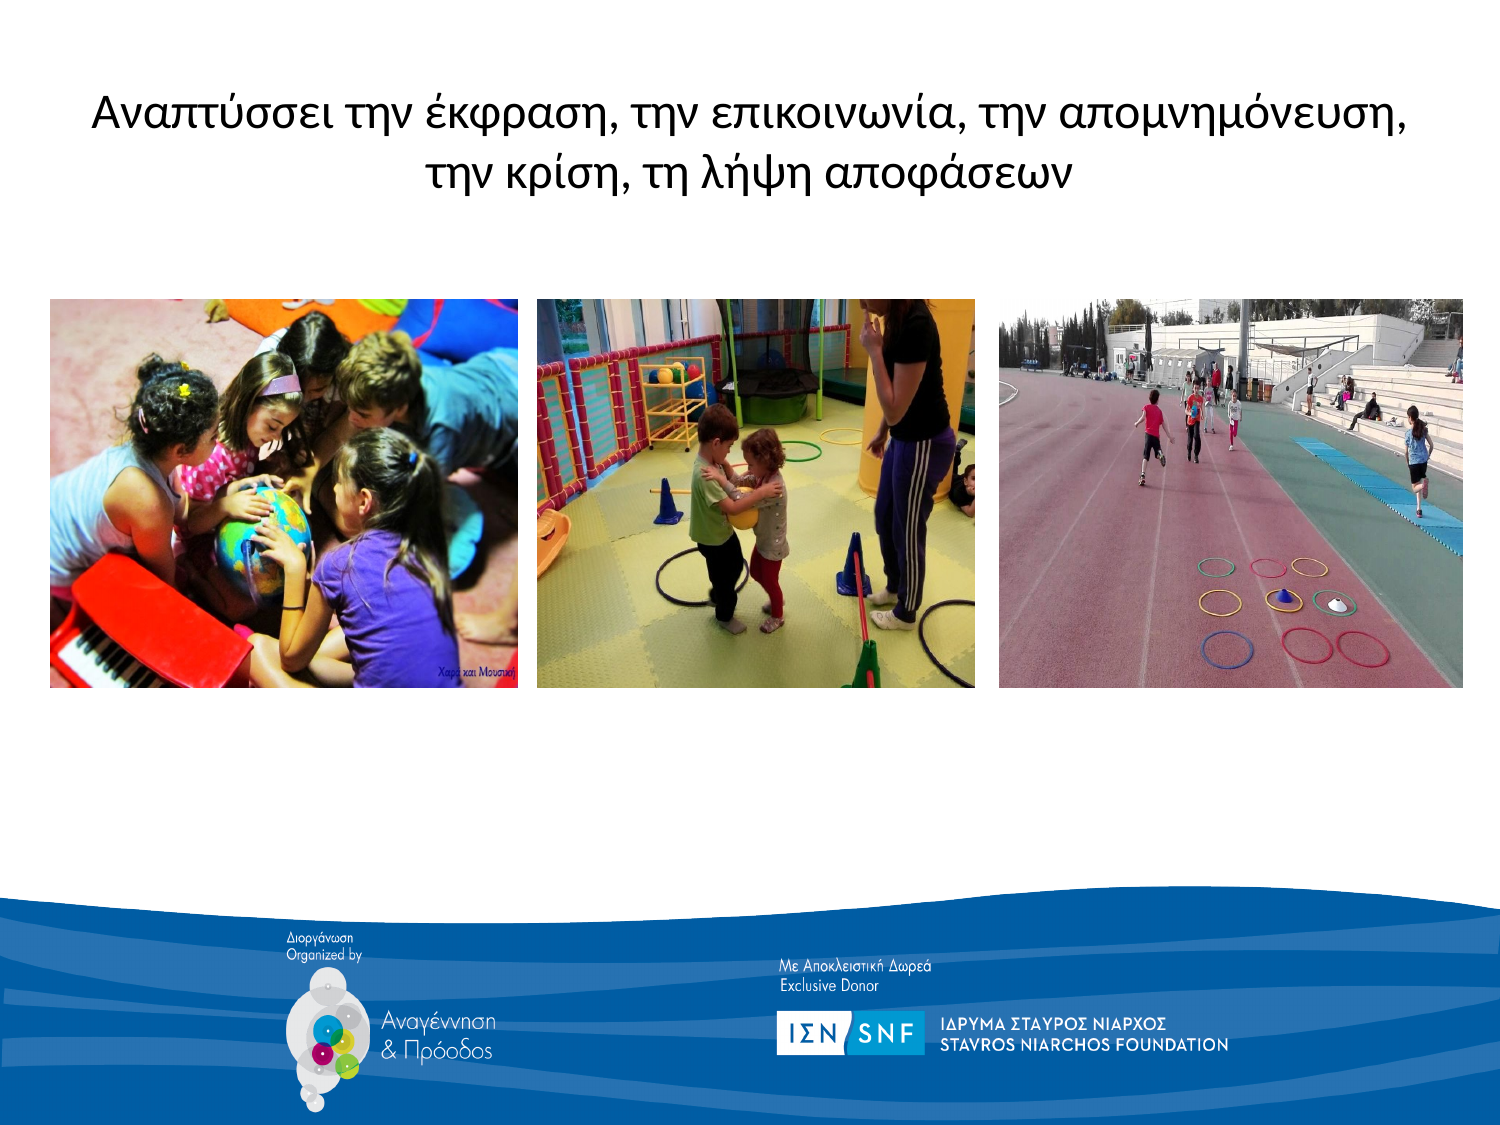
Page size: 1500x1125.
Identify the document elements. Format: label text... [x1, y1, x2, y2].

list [49, 299, 518, 688]
title Αναπτύσσει την έκφραση, την επικοινωνία, την απομνημόνευση, την κρίση, τη λήψη αποφάσεων [1021, 45, 1425, 233]
text_box [25, 0, 1021, 252]
picture [0, 0, 1500, 1125]
